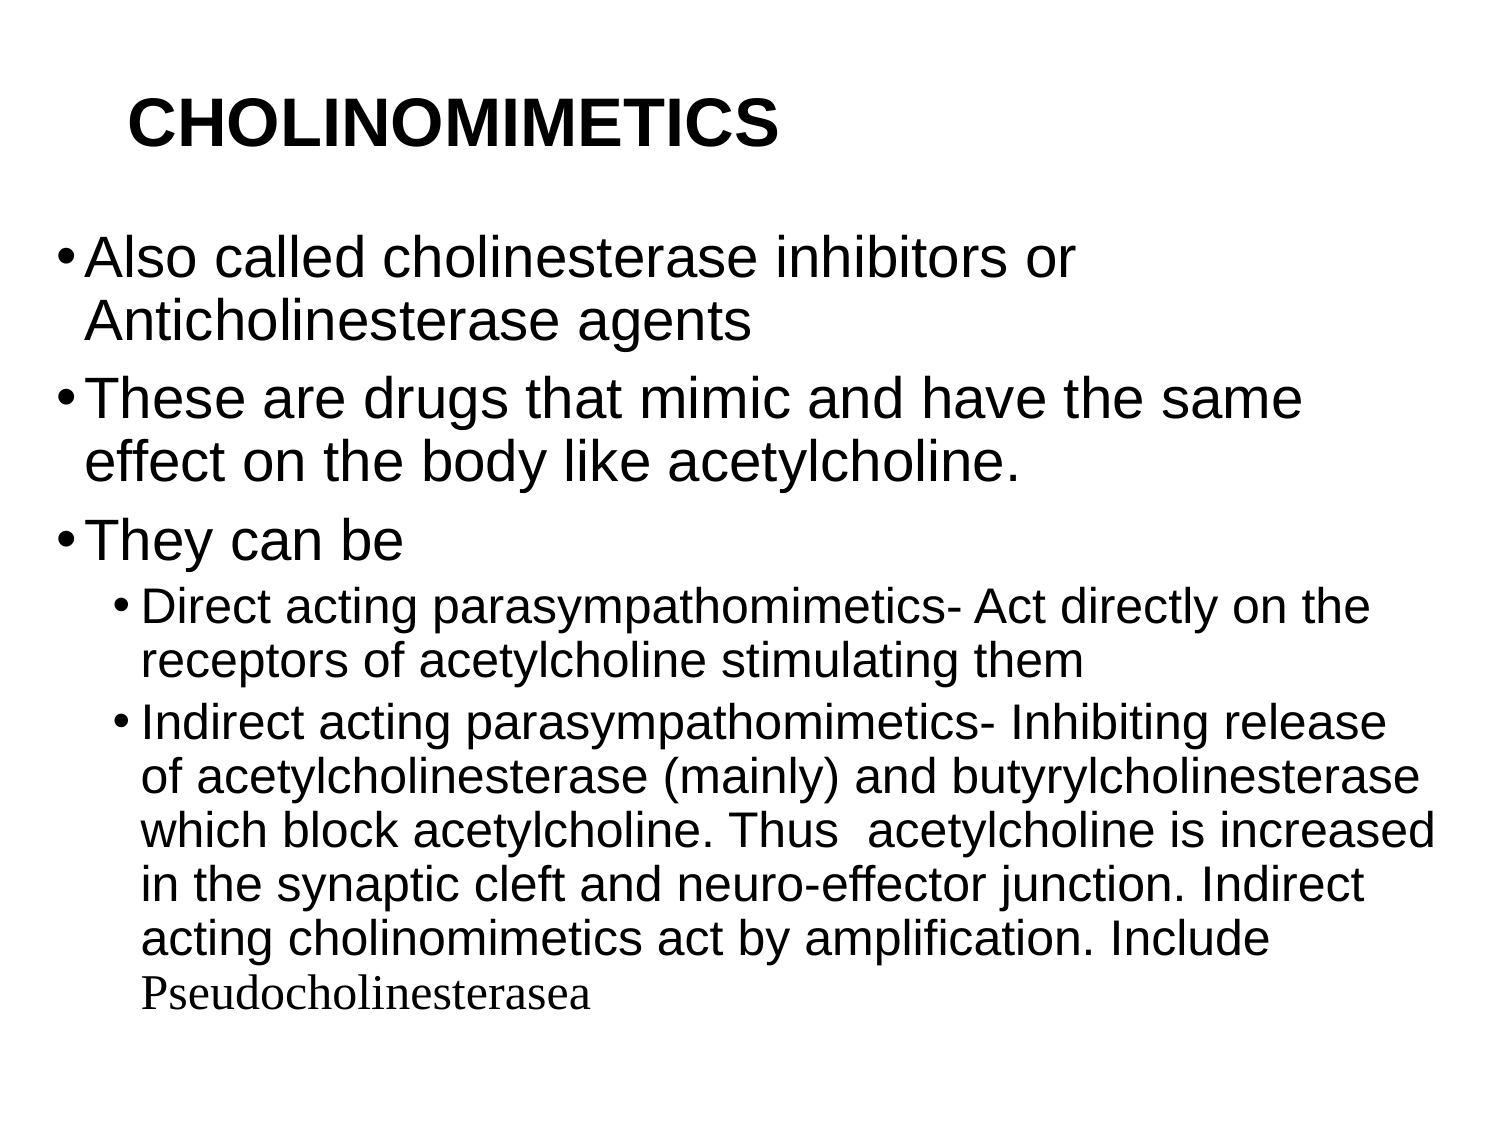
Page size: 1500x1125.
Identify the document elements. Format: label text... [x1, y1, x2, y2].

list Also called cholinesterase inhibitors or Anticholinesterase agents These are drugs that mimic and have the same effect on the body like acetylcholine. They can be Direct acting parasympathomimetics- Act directly on the receptors of acetylcholine stimulating them Indirect acting parasympathomimetics- Inhibiting release of acetylcholinesterase (mainly) and butyrylcholinesterase which block acetylcholine. Thus acetylcholine is increased in the synaptic cleft and neuro-effector junction. Indirect acting cholinomimetics act by amplification. Include Pseudocholinesterasea [41, 219, 1459, 1071]
title CHOLINOMIMETICS [112, 30, 1388, 219]
